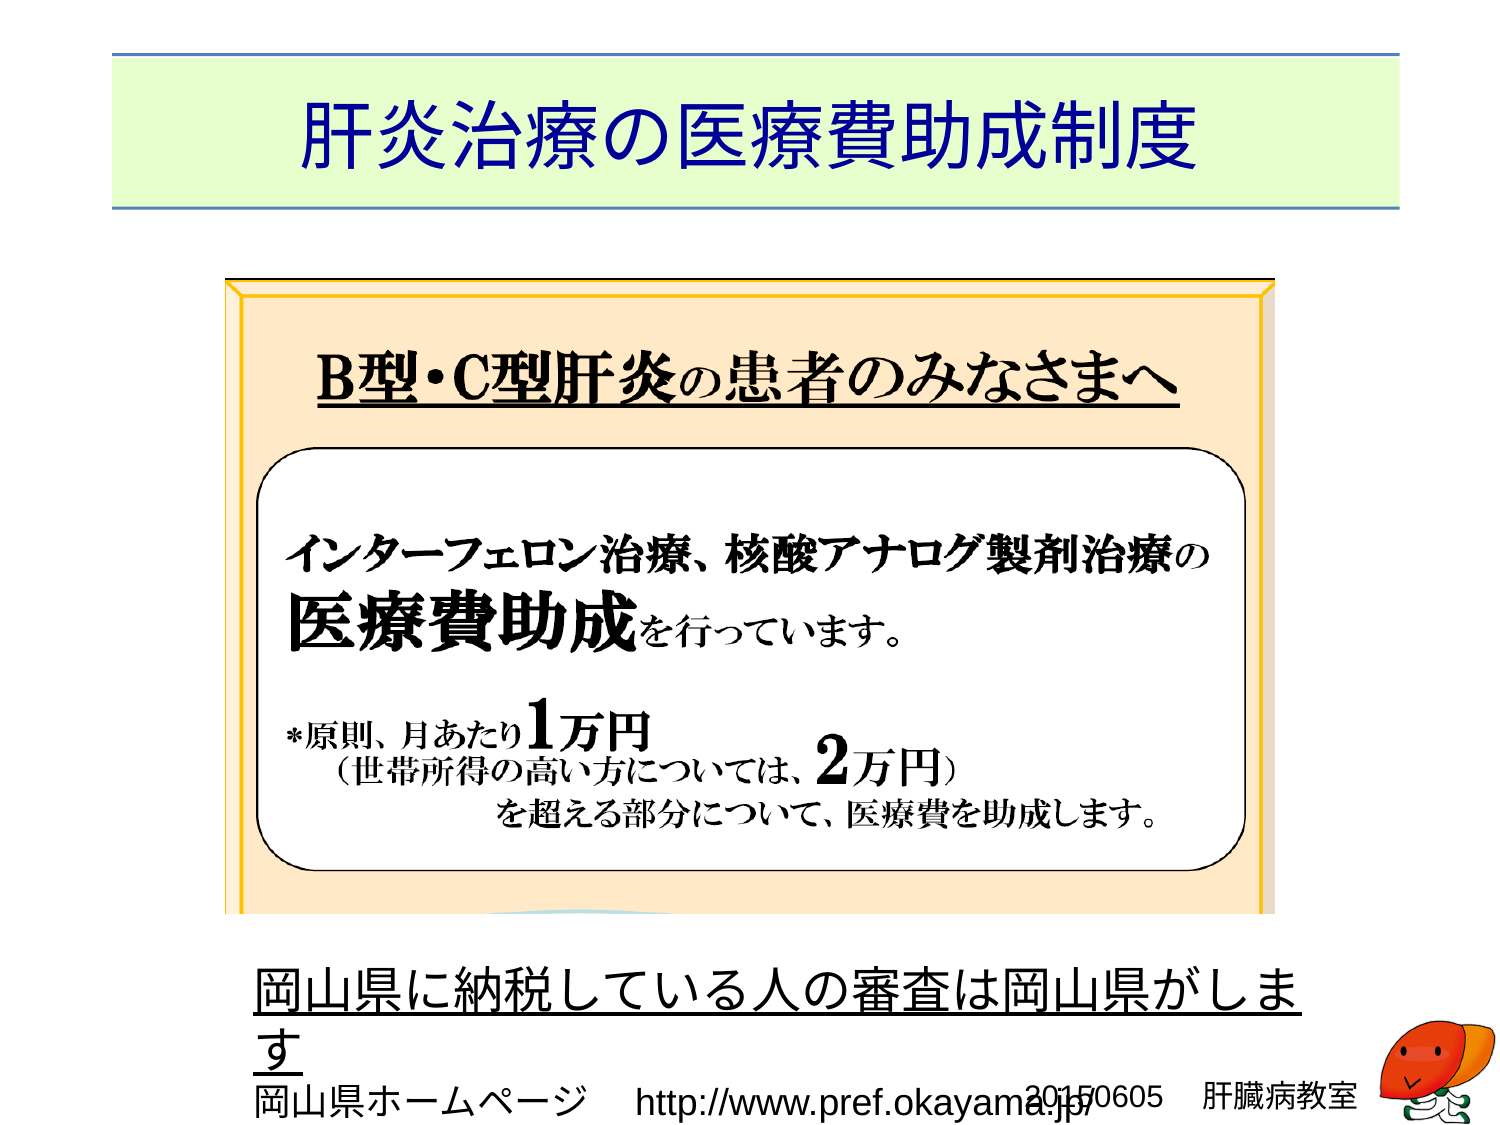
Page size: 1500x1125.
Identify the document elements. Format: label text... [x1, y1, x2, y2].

text_box 岡山県に納税している人の審査は岡山県がします 岡山県ホームページ http://www.pref.okayama.jp/ [238, 950, 1354, 1125]
text_box 20150605 肝臓病教室 [861, 1066, 1370, 1124]
picture [224, 278, 1276, 914]
text_box 肝炎治療の医療費助成制度 [112, 70, 1388, 196]
picture [1375, 1009, 1500, 1125]
text_box [112, 58, 1400, 208]
